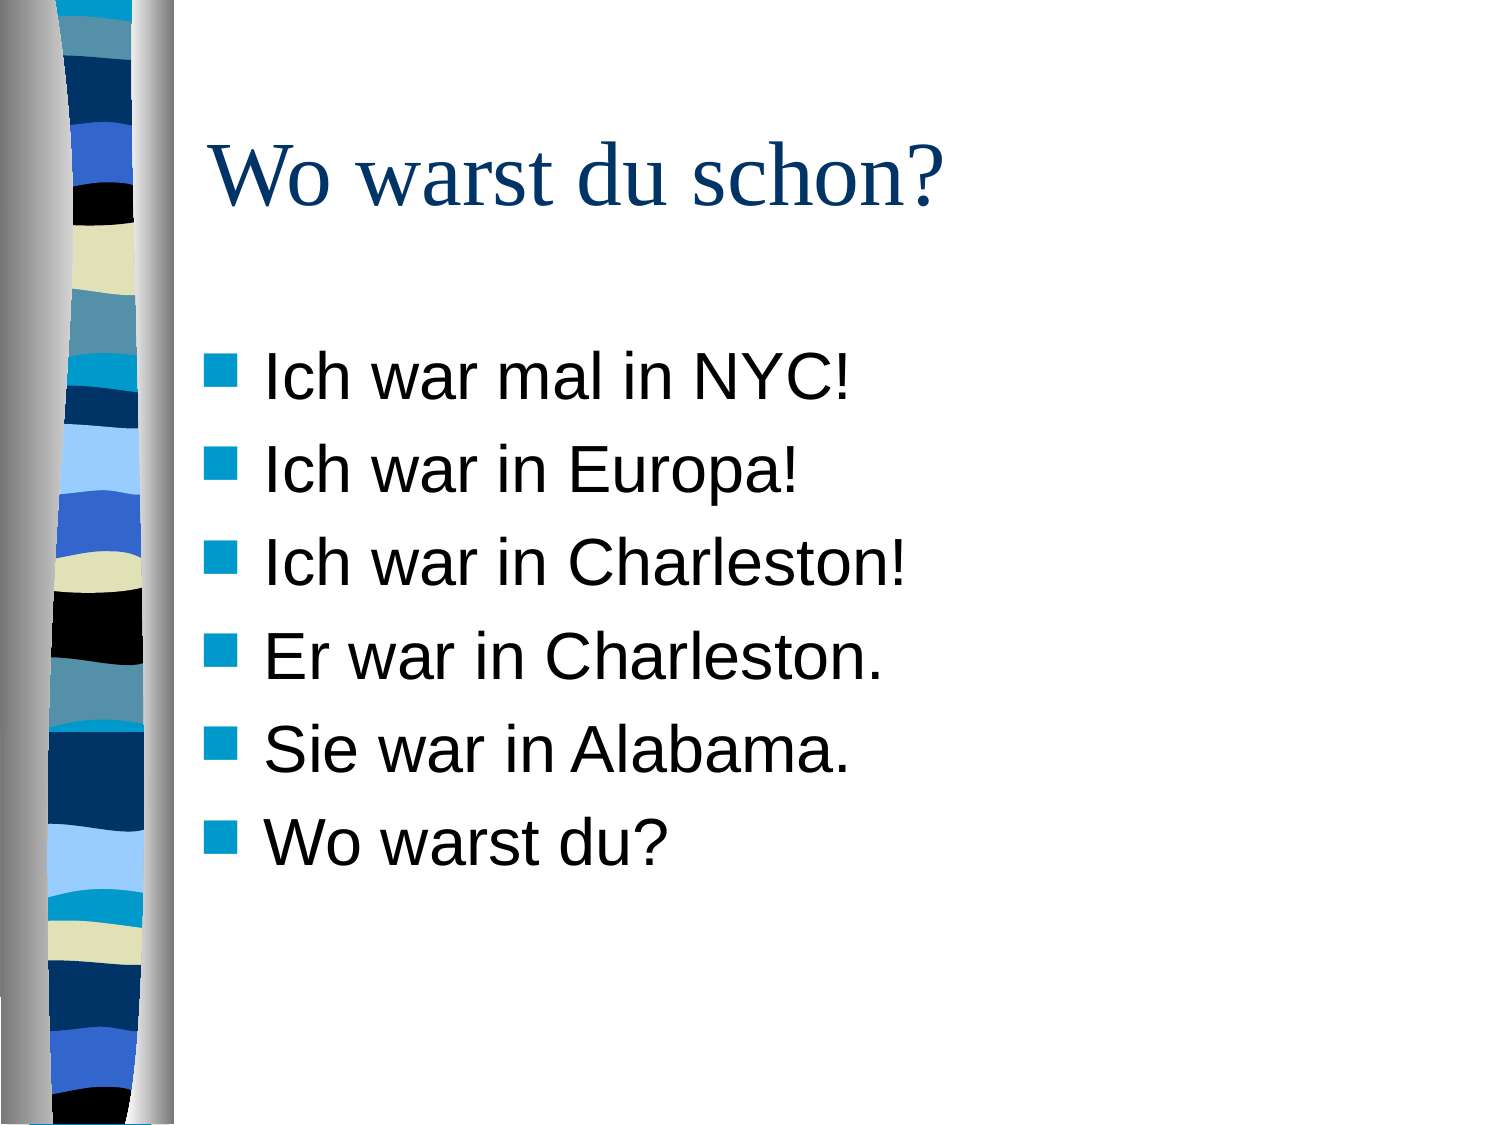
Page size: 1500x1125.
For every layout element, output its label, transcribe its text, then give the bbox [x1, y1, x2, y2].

title Wo warst du schon? [192, 75, 1468, 263]
list Ich war mal in NYC! Ich war in Europa! Ich war in Charleston! Er war in Charleston. Sie war in Alabama. Wo warst du? [192, 324, 1468, 1000]
